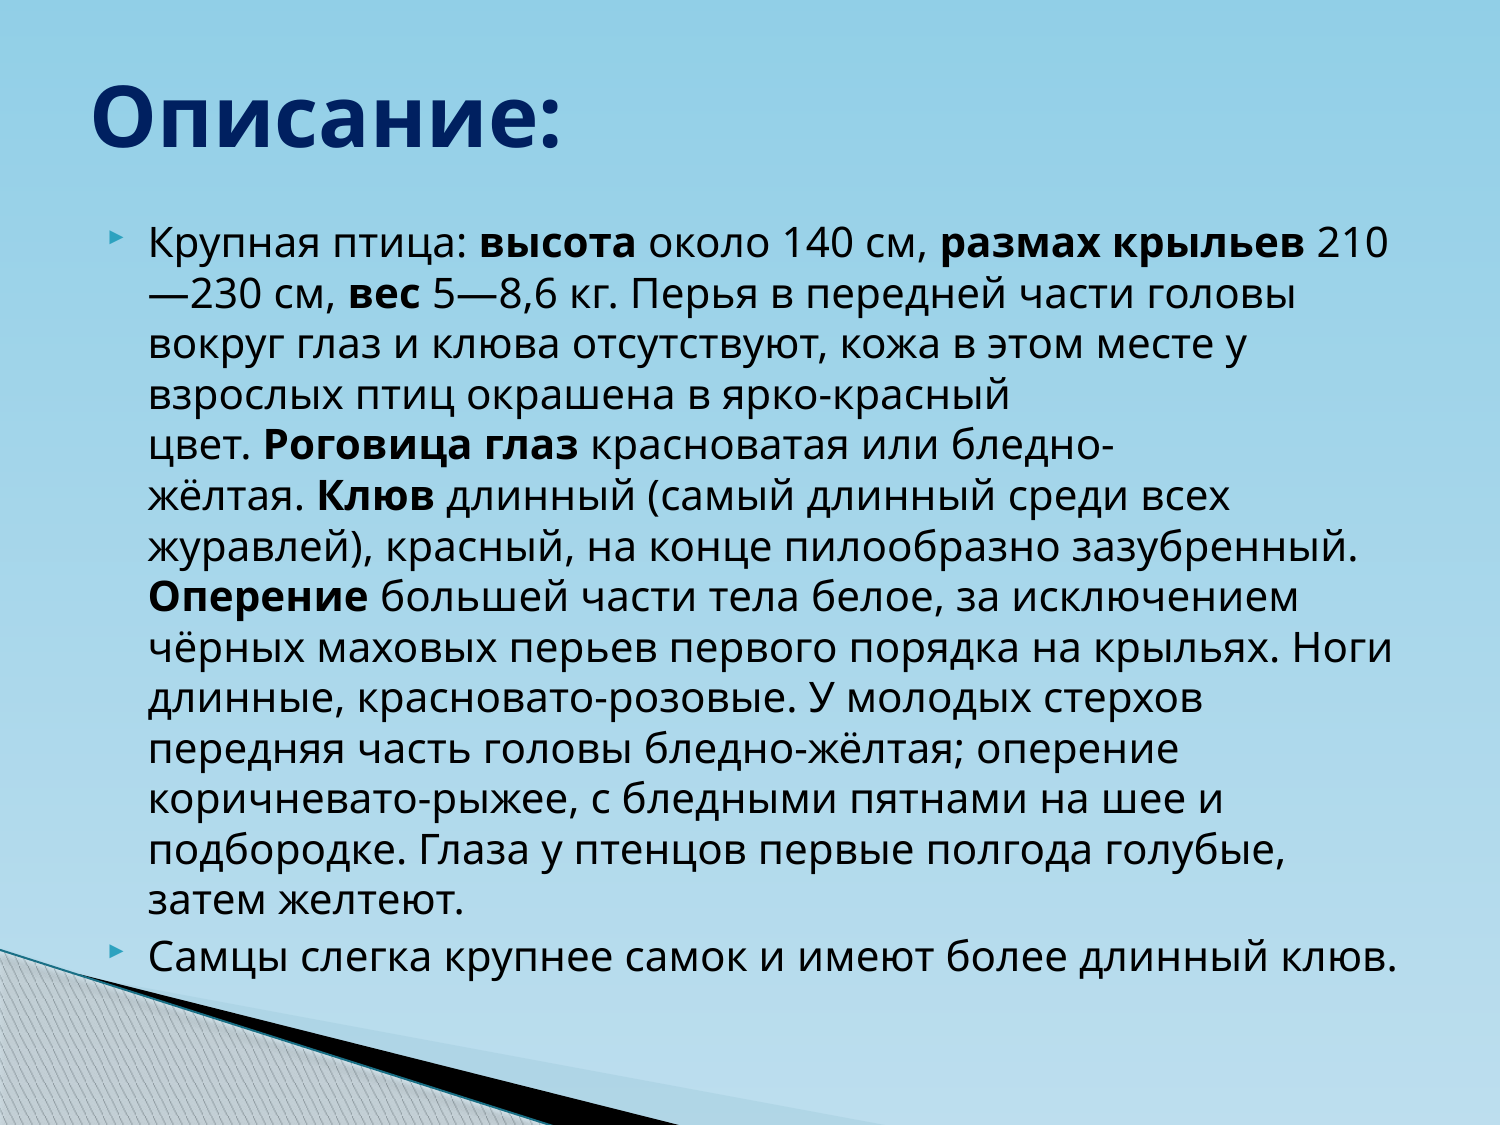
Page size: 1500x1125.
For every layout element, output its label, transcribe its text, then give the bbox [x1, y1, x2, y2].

title Описание: [75, 19, 1425, 207]
list Крупная птица: высота около 140 см, размах крыльев 210—230 см, вес 5—8,6 кг. Перья в передней части головы вокруг глаз и клюва отсутствуют, кожа в этом месте у взрослых птиц окрашена в ярко-красный цвет. Роговица глаз красноватая или бледно-жёлтая. Клюв длинный (самый длинный среди всех журавлей), красный, на конце пилообразно зазубренный. Оперение большей части тела белое, за исключением чёрных маховых перьев первого порядка на крыльях. Ноги длинные, красновато-розовые. У молодых стерхов передняя часть головы бледно-жёлтая; оперение коричневато-рыжее, с бледными пятнами на шее и подбородке. Глаза у птенцов первые полгода голубые, затем желтеют. Самцы слегка крупнее самок и имеют более длинный клюв. [75, 208, 1425, 1000]
